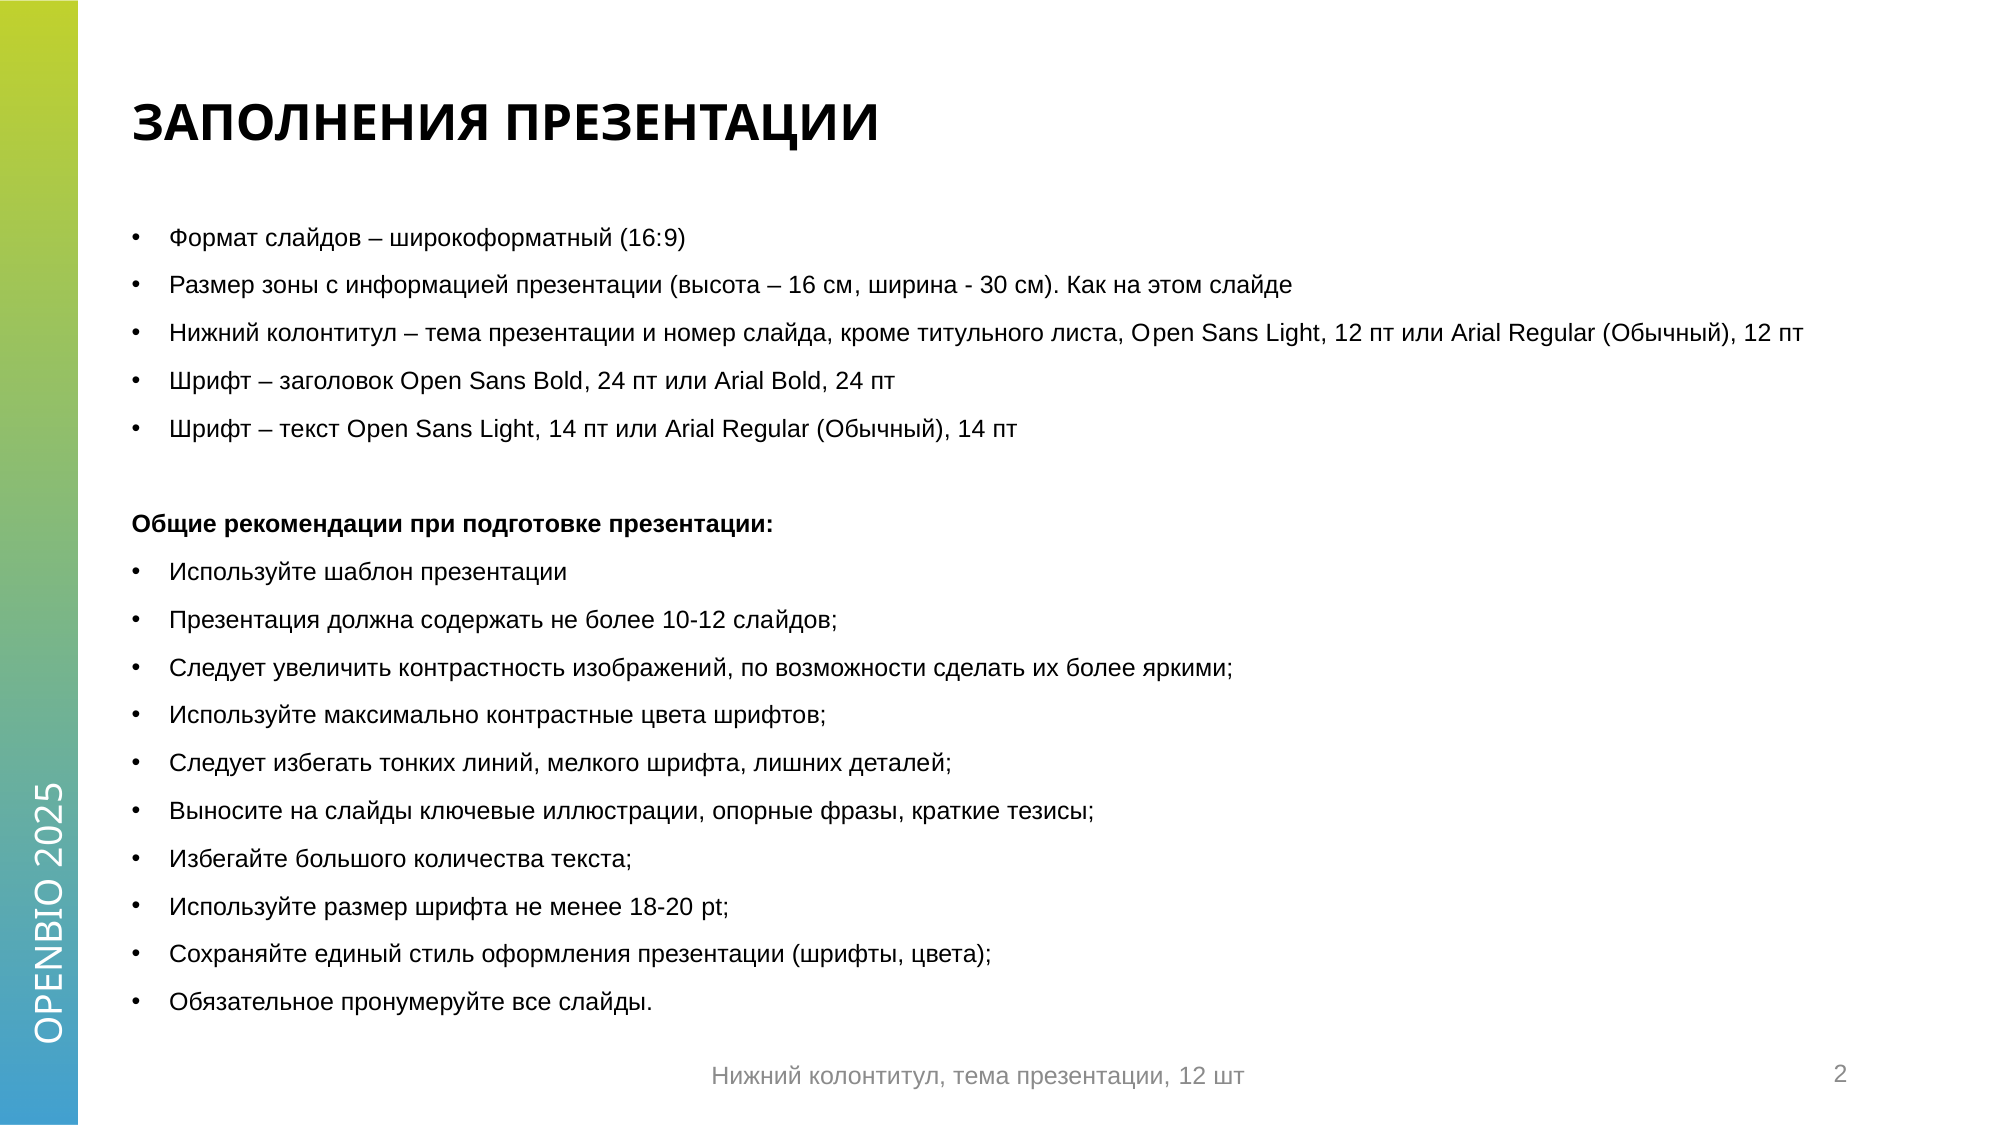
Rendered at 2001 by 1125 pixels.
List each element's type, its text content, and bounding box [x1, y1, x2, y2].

picture [0, 0, 78, 1125]
text_box ЗАПОЛНЕНИЯ ПРЕЗЕНТАЦИИ Формат слайдов – широкоформатный (16:9) Размер зоны с информацией презентации (высота – 16 см, ширина - 30 см). Как на этом слайде Нижний колонтитул – тема презентации и номер слайда, кроме титульного листа, Open Sans Light, 12 пт или Arial Regular (Обычный), 12 пт Шрифт – заголовок Open Sans Bold, 24 пт или Arial Bold, 24 пт Шрифт – текст Open Sans Light, 14 пт или Arial Regular (Обычный), 14 пт Общие рекомендации при подготовке презентации: Используйте шаблон презентации Презентация должна содержать не более 10-12 слайдов; Следует увеличить контрастность изображений, по возможности сделать их более яркими; Используйте максимально контрастные цвета шрифтов; Следует избегать тонких линий, мелкого шрифта, лишних деталей; Выносите на слайды ключевые иллюстрации, опорные фразы, краткие тезисы; Избегайте большого количества текста; Используйте размер шрифта не менее 18-20 pt; Сохраняйте единый стиль оформления презентации (шрифты, цвета); Обязательное пронумеруйте все слайды. [116, 90, 1889, 1035]
slide_number 2 [1412, 1042, 1863, 1103]
footer Нижний колонтитул, тема презентации, 12 шт [285, 1044, 1671, 1104]
